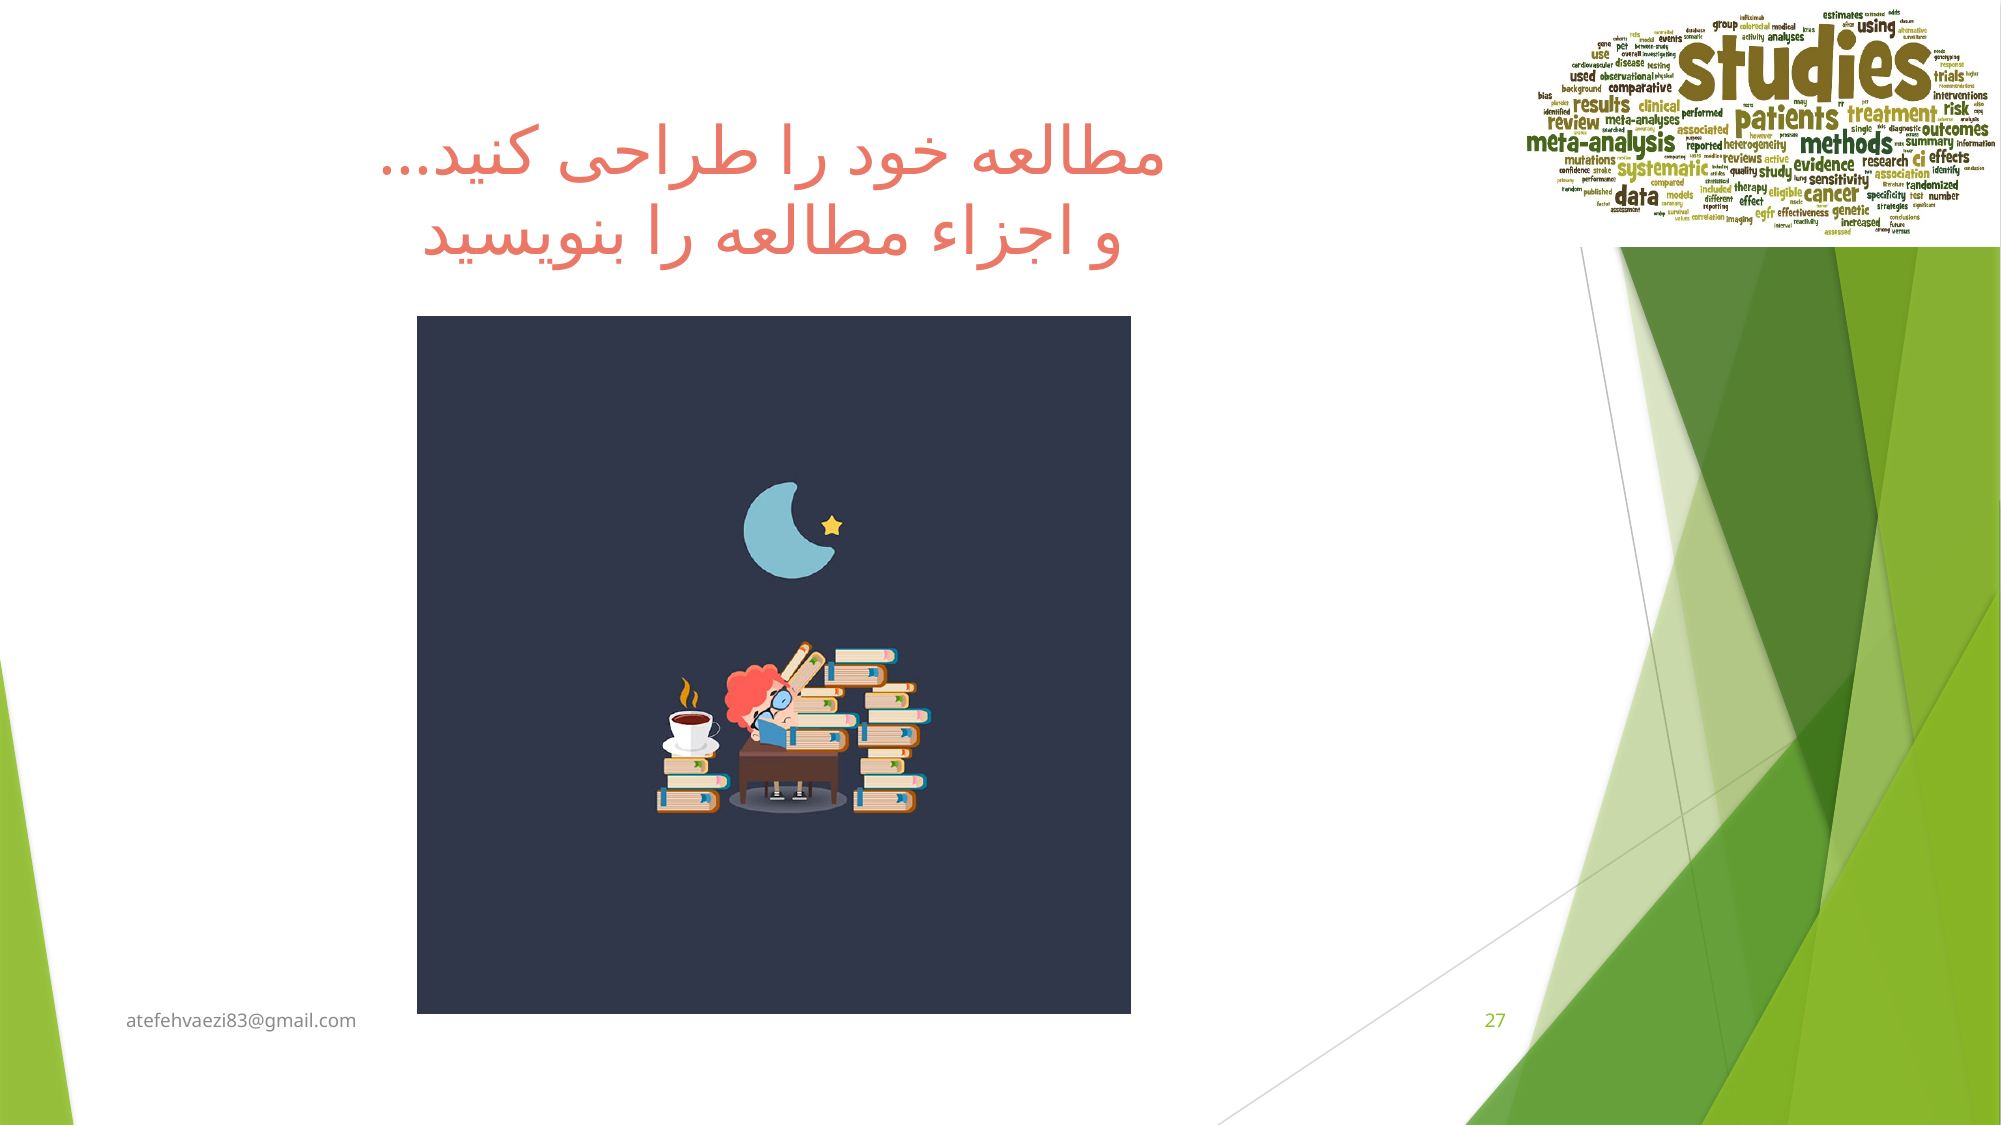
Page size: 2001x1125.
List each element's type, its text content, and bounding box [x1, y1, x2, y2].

slide_number 27 [1409, 991, 1522, 1051]
title مطالعه خود را طراحی کنید... و اجزاء مطالعه را بنویسید [26, 99, 1522, 317]
footer atefehvaezi83@gmail.com [111, 991, 1145, 1051]
picture [1520, 0, 2000, 248]
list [416, 316, 1131, 1015]
